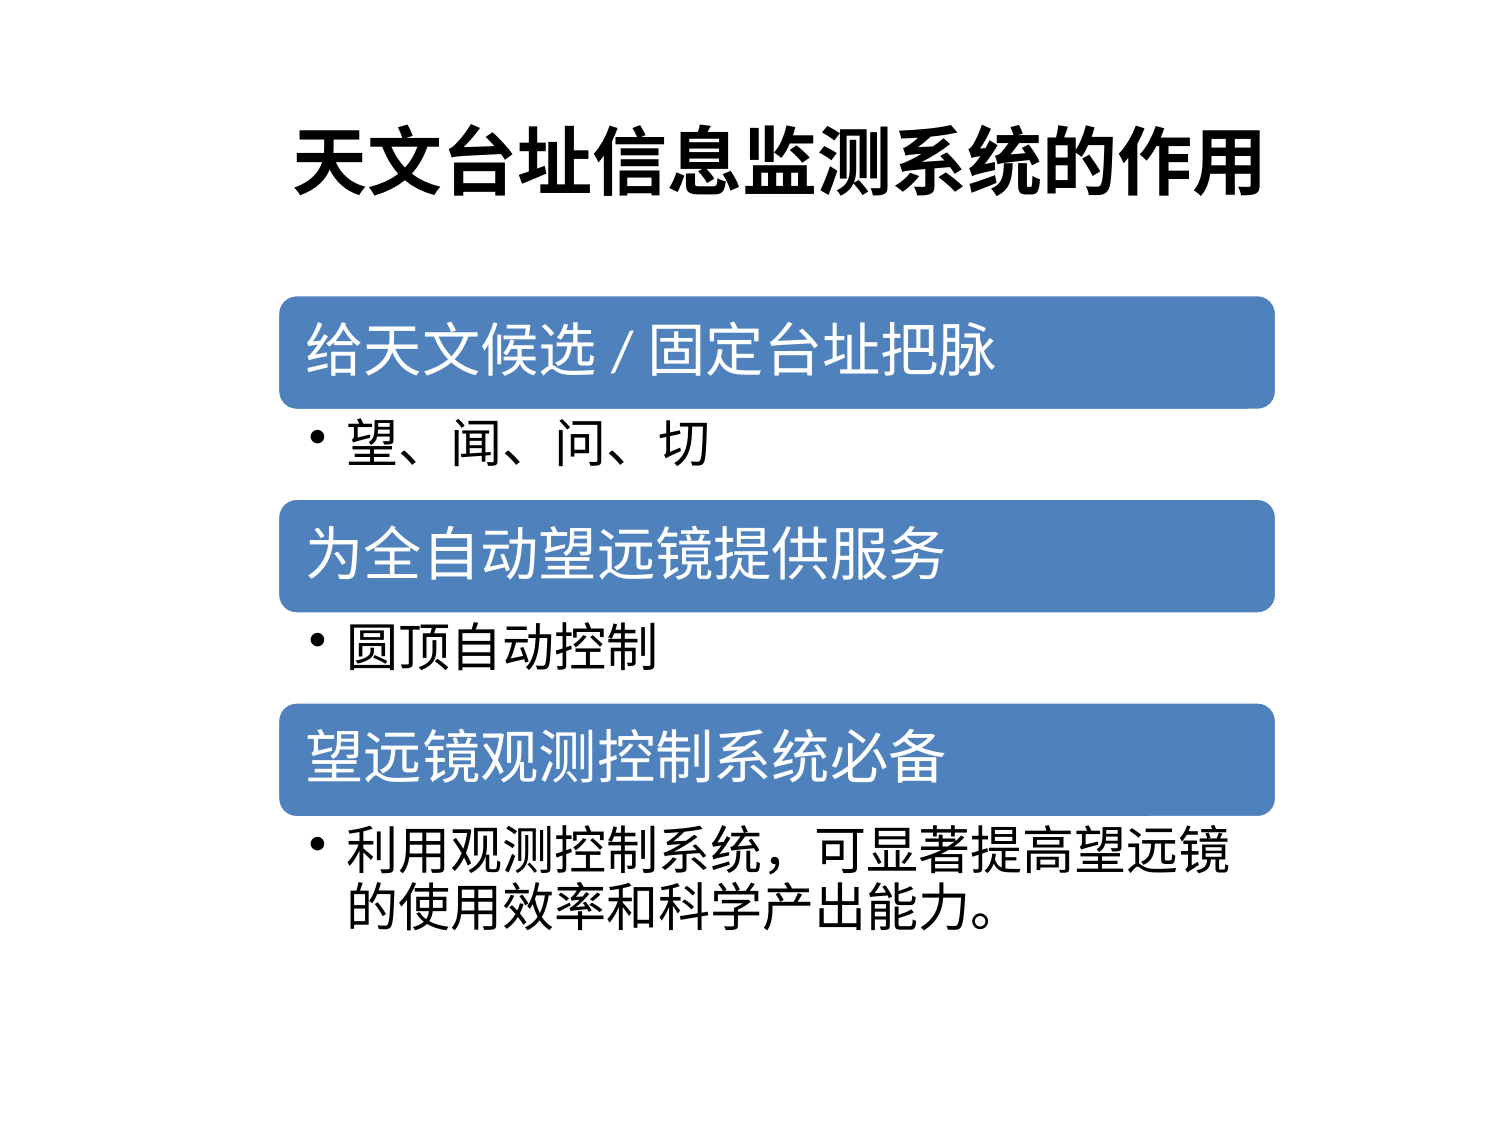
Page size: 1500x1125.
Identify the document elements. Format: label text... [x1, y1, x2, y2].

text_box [276, 290, 1278, 958]
text_box 天文台址信息监测系统的作用 [277, 107, 1341, 213]
